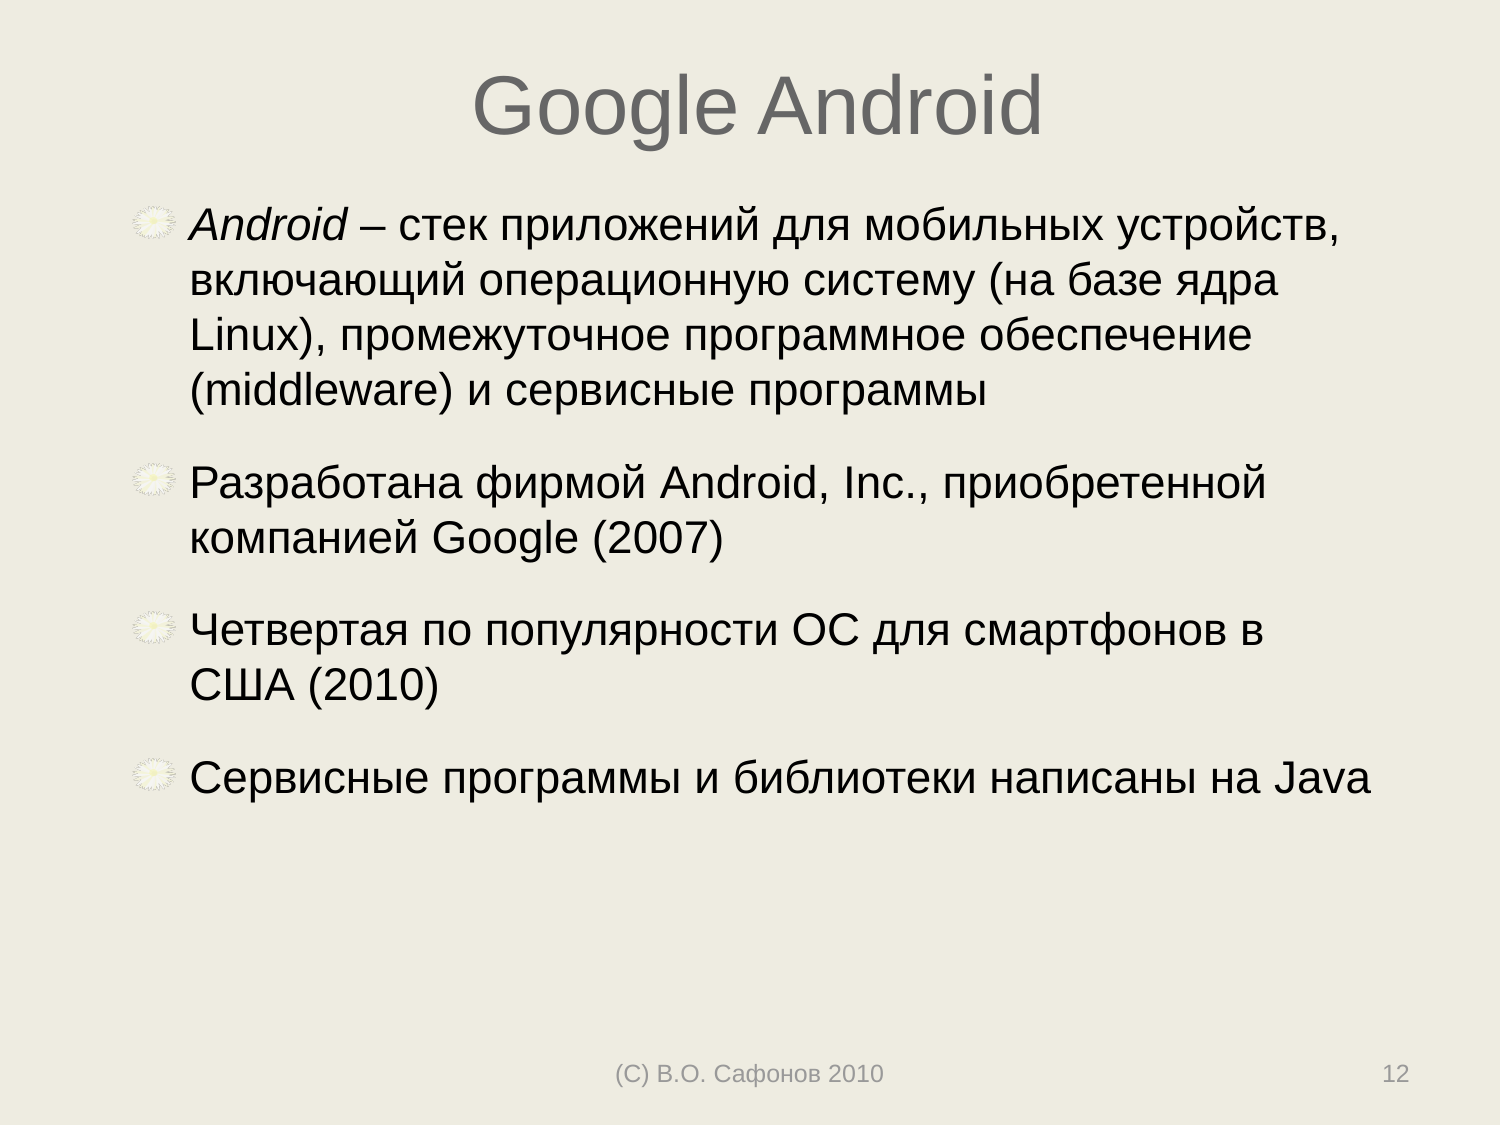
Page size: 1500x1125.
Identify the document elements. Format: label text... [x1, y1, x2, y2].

picture [132, 206, 176, 239]
title Google Android [74, 49, 1442, 153]
picture [132, 463, 176, 496]
picture [132, 758, 176, 791]
list Android – стек приложений для мобильных устройств, включающий операционную систему (на базе ядра Linux), промежуточное программное обеспечение (middleware) и сервисные программы Разработана фирмой Android, Inc., приобретенной компанией Google (2007) Четвертая по популярности ОС для смартфонов в США (2010) Сервисные программы и библиотеки написаны на Java [117, 187, 1395, 1043]
picture [132, 611, 176, 644]
footer (С) В.О. Сафонов 2010 [512, 1042, 988, 1103]
slide_number 12 [1074, 1042, 1425, 1103]
